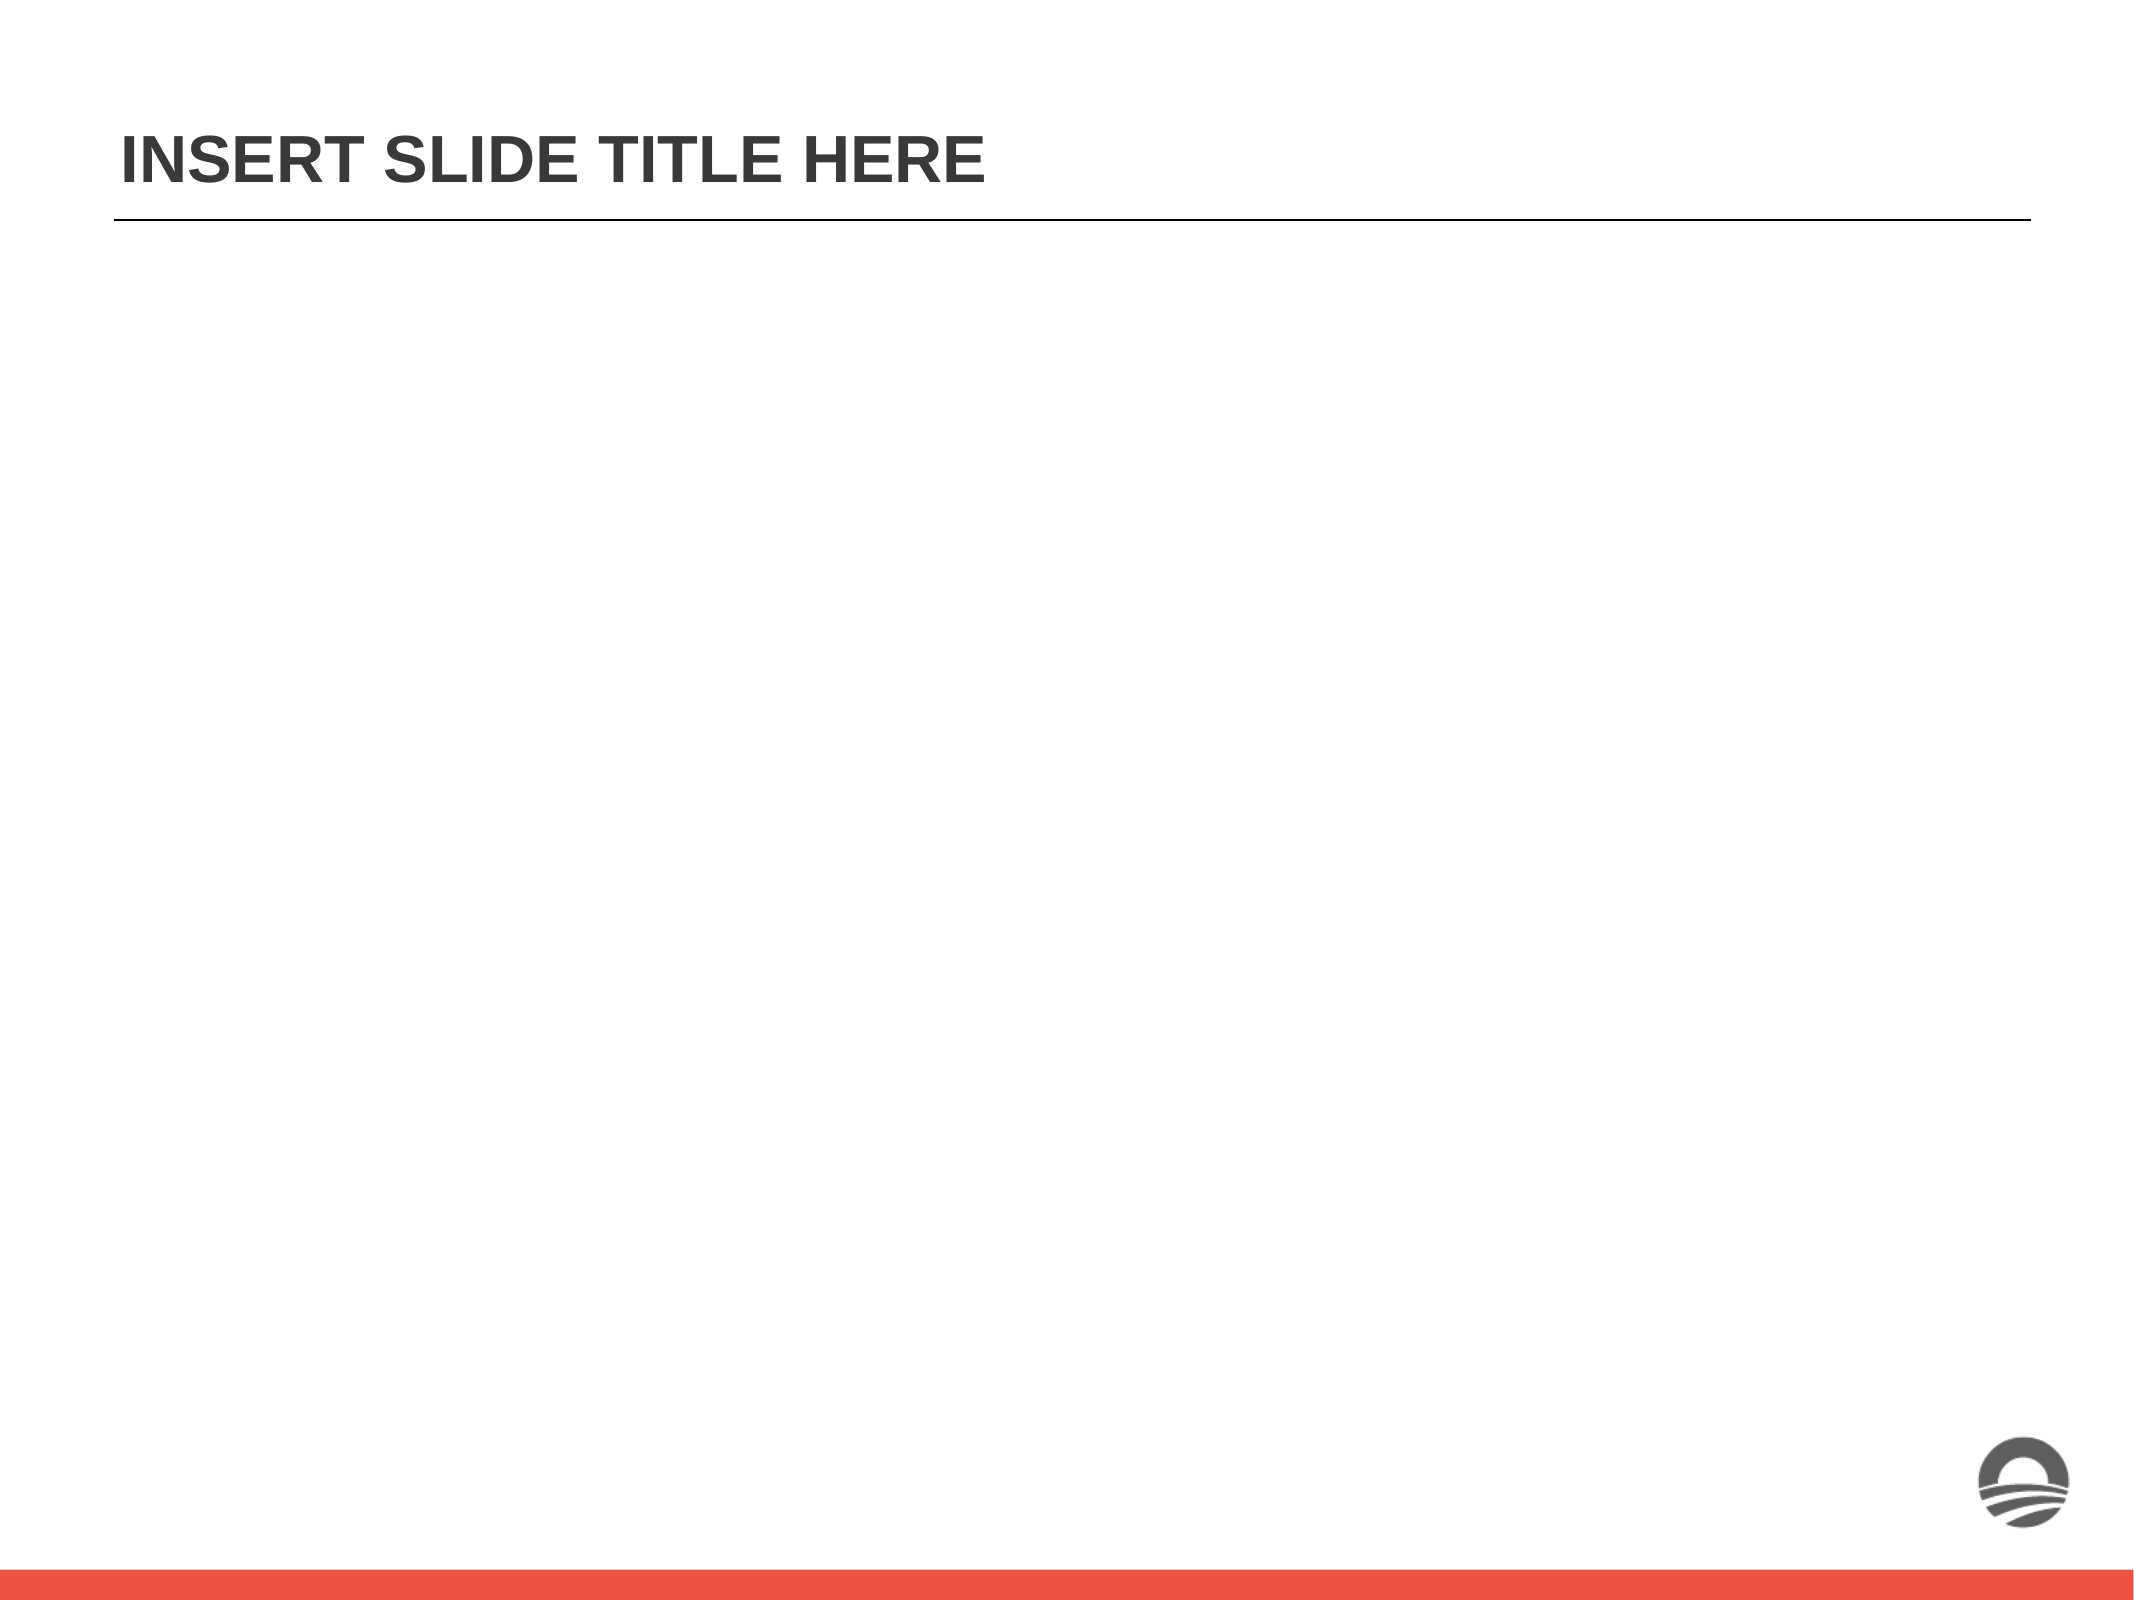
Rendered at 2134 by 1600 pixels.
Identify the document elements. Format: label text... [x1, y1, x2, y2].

text_box INSERT SLIDE TITLE HERE [105, 108, 1227, 203]
